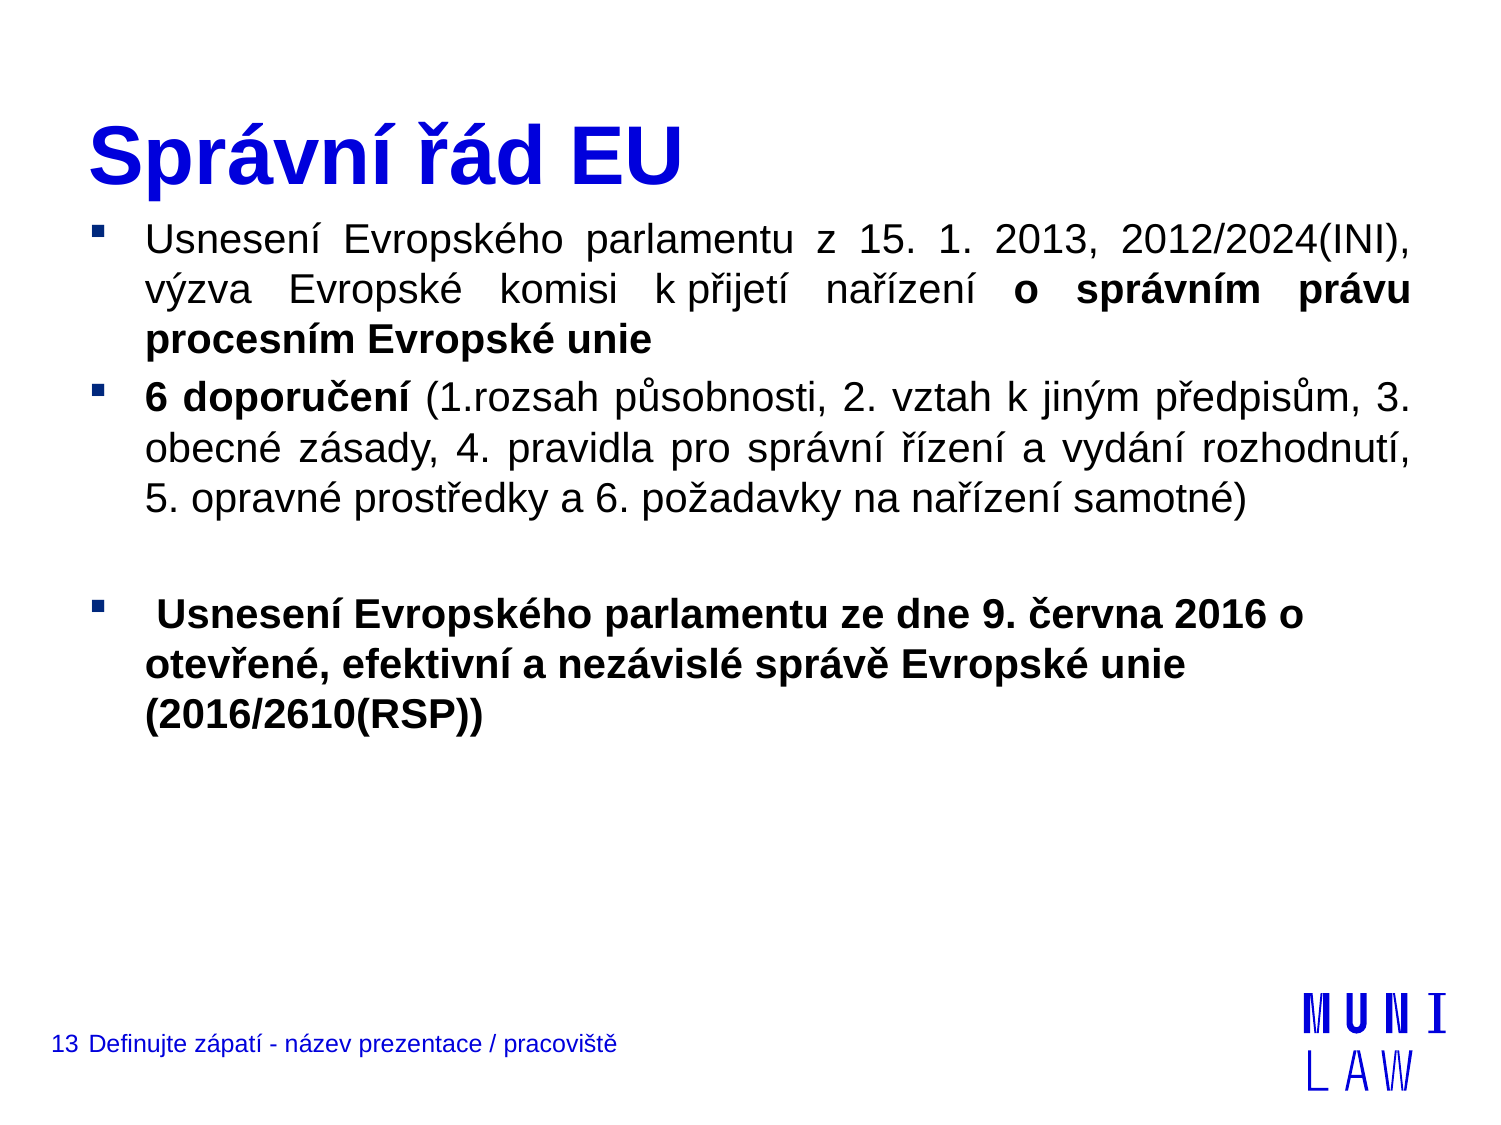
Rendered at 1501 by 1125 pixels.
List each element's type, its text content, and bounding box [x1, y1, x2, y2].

slide_number 13 [50, 1021, 82, 1063]
title Správní řád EU [88, 118, 1412, 193]
footer Definujte zápatí - název prezentace / pracoviště [88, 1021, 1064, 1063]
list Usnesení Evropského parlamentu z 15. 1. 2013, 2012/2024(INI), výzva Evropské komisi k přijetí nařízení o správním právu procesním Evropské unie 6 doporučení (1.rozsah působnosti, 2. vztah k jiným předpisům, 3. obecné zásady, 4. pravidla pro správní řízení a vydání rozhodnutí, 5. opravné prostředky a 6. požadavky na nařízení samotné) Usnesení Evropského parlamentu ze dne 9. června 2016 o otevřené, efektivní a nezávislé správě Evropské unie (2016/2610(RSP)) [88, 211, 1412, 957]
